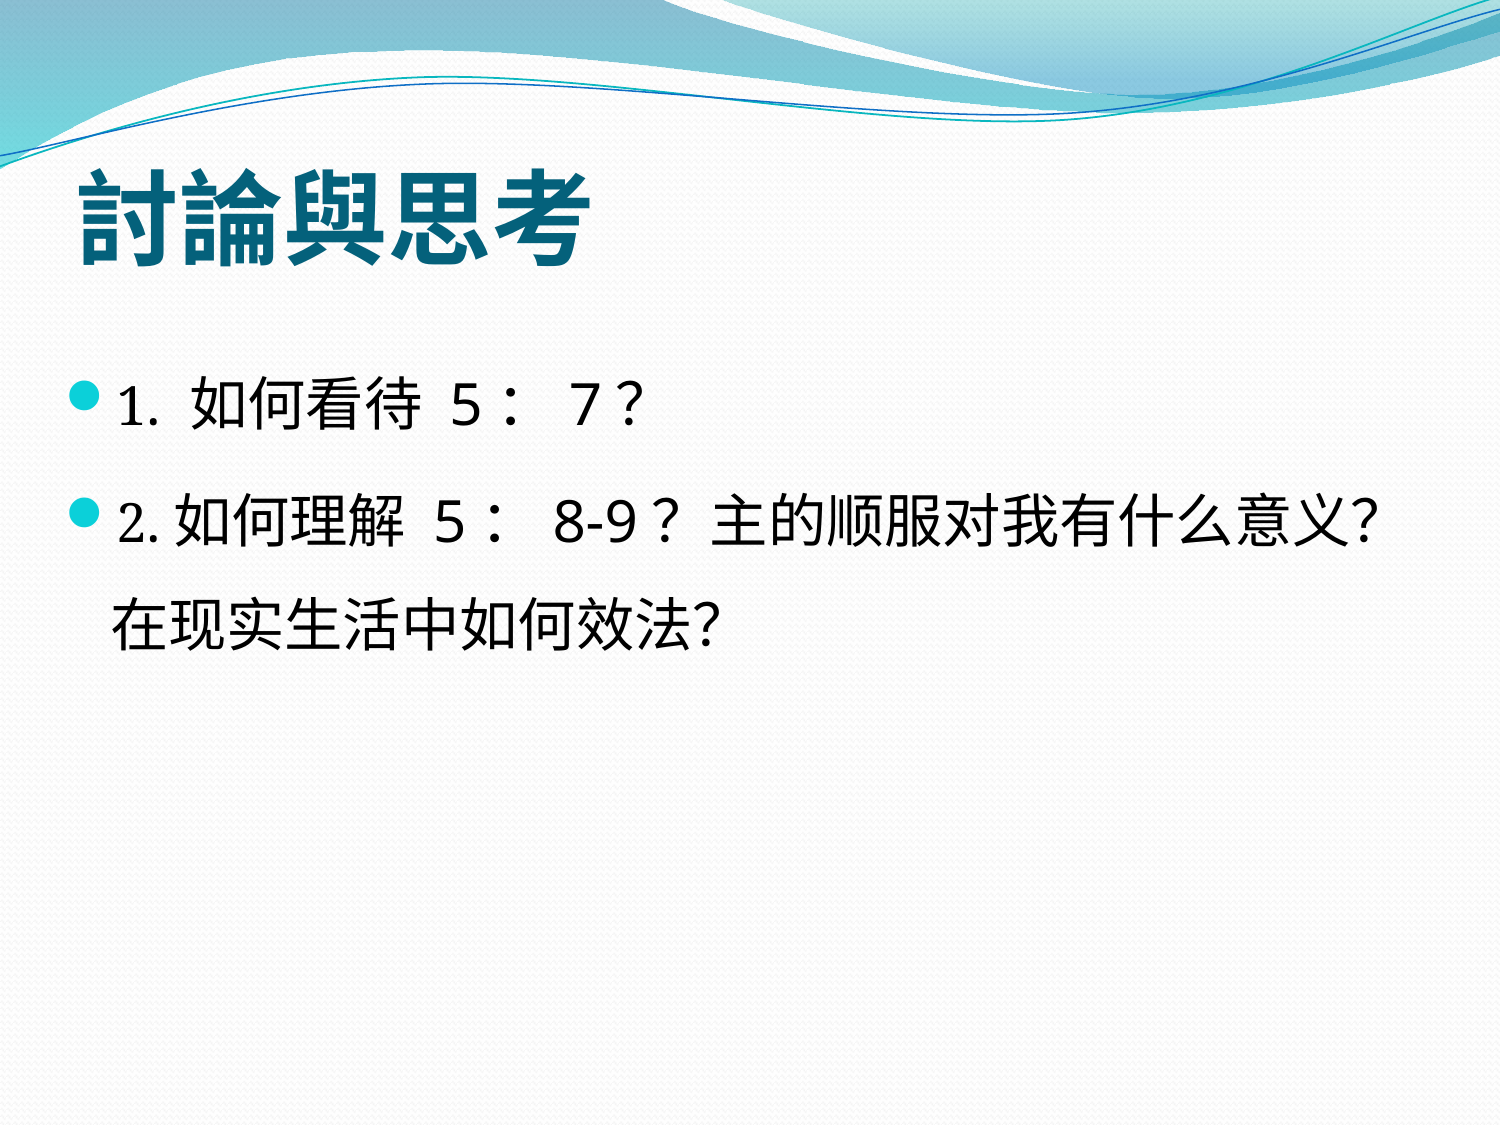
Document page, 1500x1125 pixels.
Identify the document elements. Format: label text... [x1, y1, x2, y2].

title 討論與思考 [75, 90, 1425, 279]
list 1. 如何看待 5：7？ 2.如何理解 5：8-9？主的顺服对我有什么意义？在现实生活中如何效法？ [50, 324, 1400, 1095]
